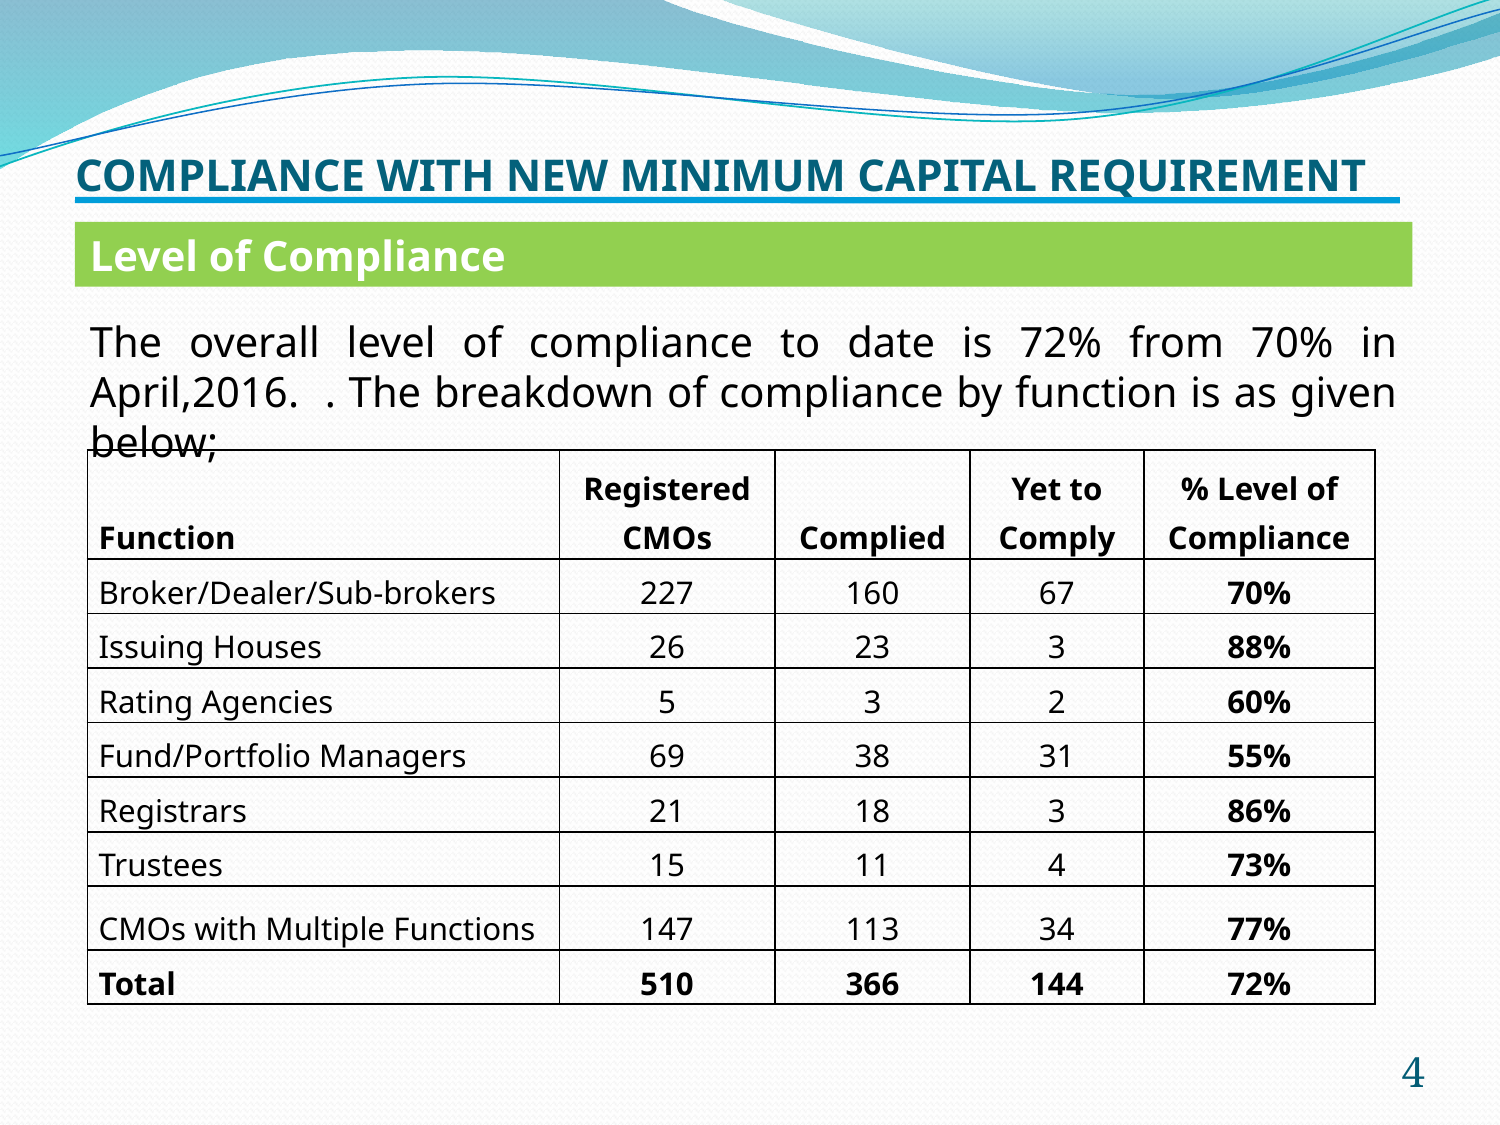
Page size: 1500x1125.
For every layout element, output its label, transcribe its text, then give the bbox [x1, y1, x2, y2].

table_cell 5 [560, 669, 774, 722]
table_cell Total [88, 951, 559, 1003]
table_cell 55% [1145, 723, 1374, 776]
table_cell 69 [560, 723, 774, 776]
table_cell 23 [776, 614, 969, 667]
table_cell 67 [971, 560, 1143, 613]
table_cell Issuing Houses [88, 614, 559, 667]
table_cell 144 [971, 951, 1143, 1003]
table_cell 26 [560, 614, 774, 667]
table_cell 11 [776, 833, 969, 885]
table_cell 77% [1145, 887, 1374, 949]
table_cell 70% [1145, 560, 1374, 613]
table_cell 3 [971, 778, 1143, 831]
table_cell CMOs with Multiple Functions [88, 887, 559, 949]
table_cell 60% [1145, 669, 1374, 722]
table_cell 113 [776, 887, 969, 949]
table_cell 86% [1145, 778, 1374, 831]
table_cell 3 [776, 669, 969, 722]
table_cell 15 [560, 833, 774, 885]
table_cell 227 [560, 560, 774, 613]
slide_number 4 [1299, 1042, 1425, 1103]
table_header % Level of Compliance [1145, 451, 1374, 558]
table_cell 88% [1145, 614, 1374, 667]
table_header Registered CMOs [560, 451, 774, 558]
table_header Function [88, 451, 559, 558]
table_cell Broker/Dealer/Sub-brokers [88, 560, 559, 613]
table_cell Rating Agencies [88, 669, 559, 722]
table_cell 73% [1145, 833, 1374, 885]
table_cell 4 [971, 833, 1143, 885]
table_cell 38 [776, 723, 969, 776]
table_cell 72% [1145, 951, 1374, 1003]
table_cell 147 [560, 887, 774, 949]
text_box Level of Compliance [74, 221, 1413, 287]
table_cell 18 [776, 778, 969, 831]
table_cell Registrars [88, 778, 559, 831]
table_cell 34 [971, 887, 1143, 949]
table_cell 21 [560, 778, 774, 831]
table_cell 31 [971, 723, 1143, 776]
title COMPLIANCE WITH NEW MINIMUM CAPITAL REQUIREMENT [75, 87, 1425, 200]
table_cell 3 [971, 614, 1143, 667]
table_cell Fund/Portfolio Managers [88, 723, 559, 776]
text_box The overall level of compliance to date is 72% from 70% in April,2016. . The breakdown of compliance by function is as given below; [74, 308, 1413, 474]
table_cell 160 [776, 560, 969, 613]
table_cell 2 [971, 669, 1143, 722]
table_cell 510 [560, 951, 774, 1003]
table_cell Trustees [88, 833, 559, 885]
table_header Yet to Comply [971, 451, 1143, 558]
table_header Complied [776, 451, 969, 558]
table_cell 366 [776, 951, 969, 1003]
